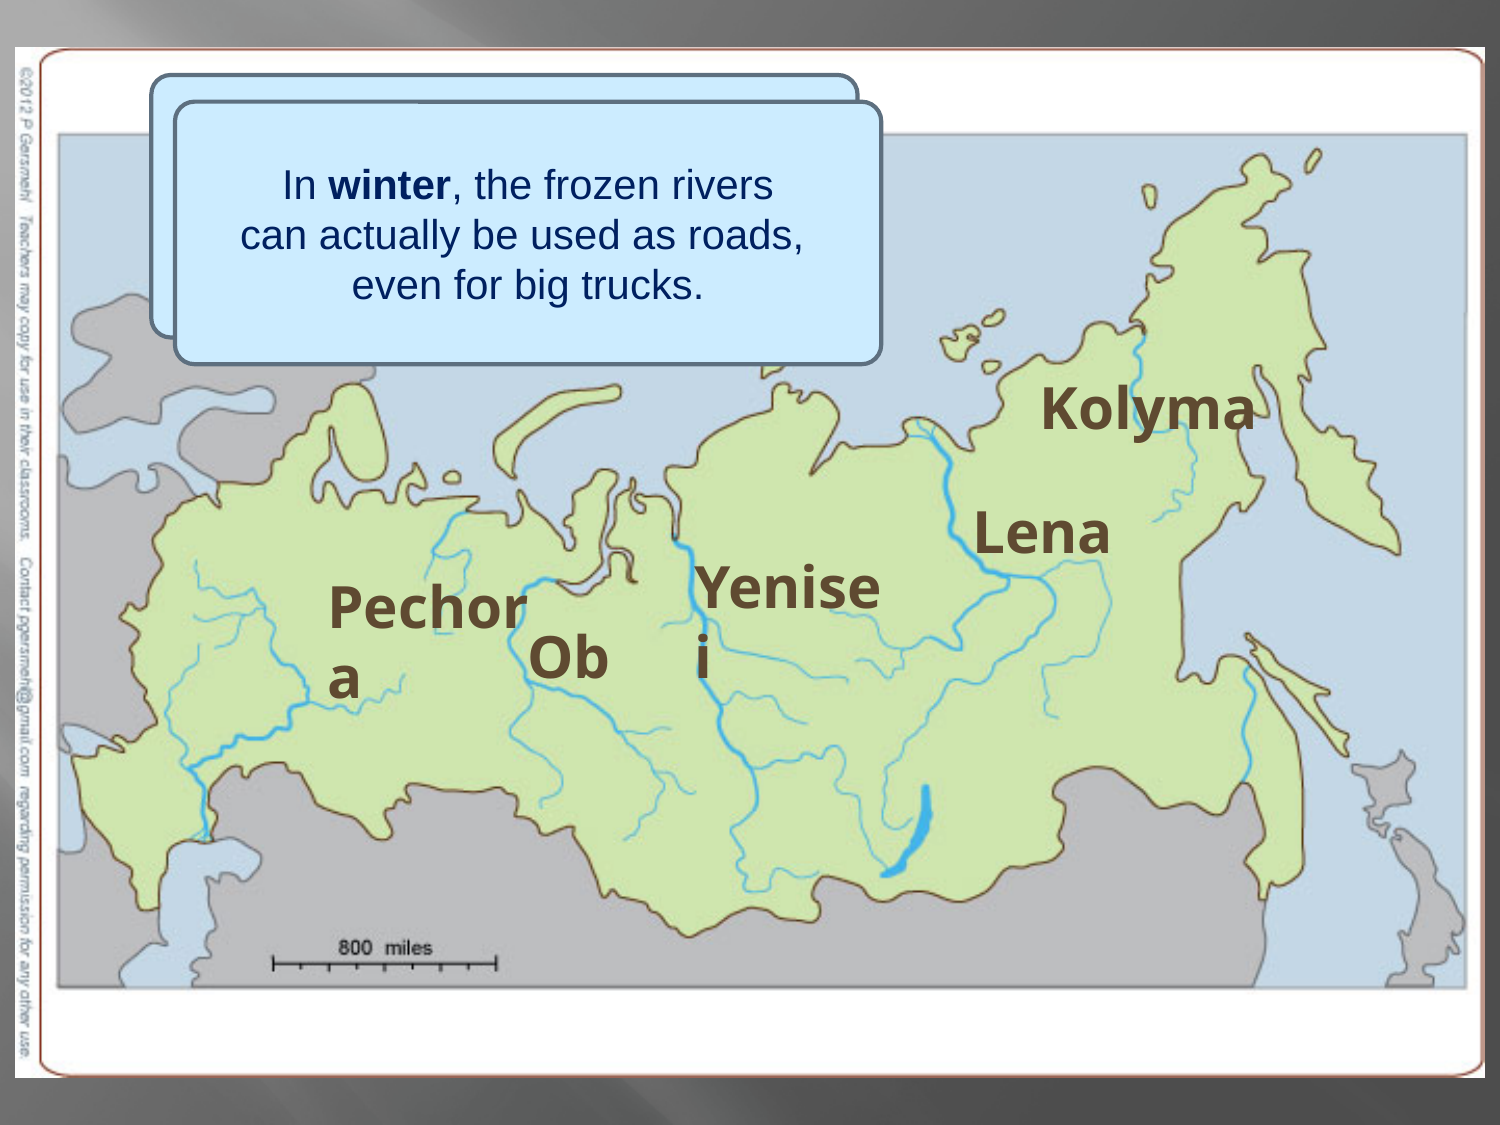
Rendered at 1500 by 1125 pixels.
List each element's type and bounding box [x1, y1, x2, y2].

picture [15, 46, 1485, 1078]
